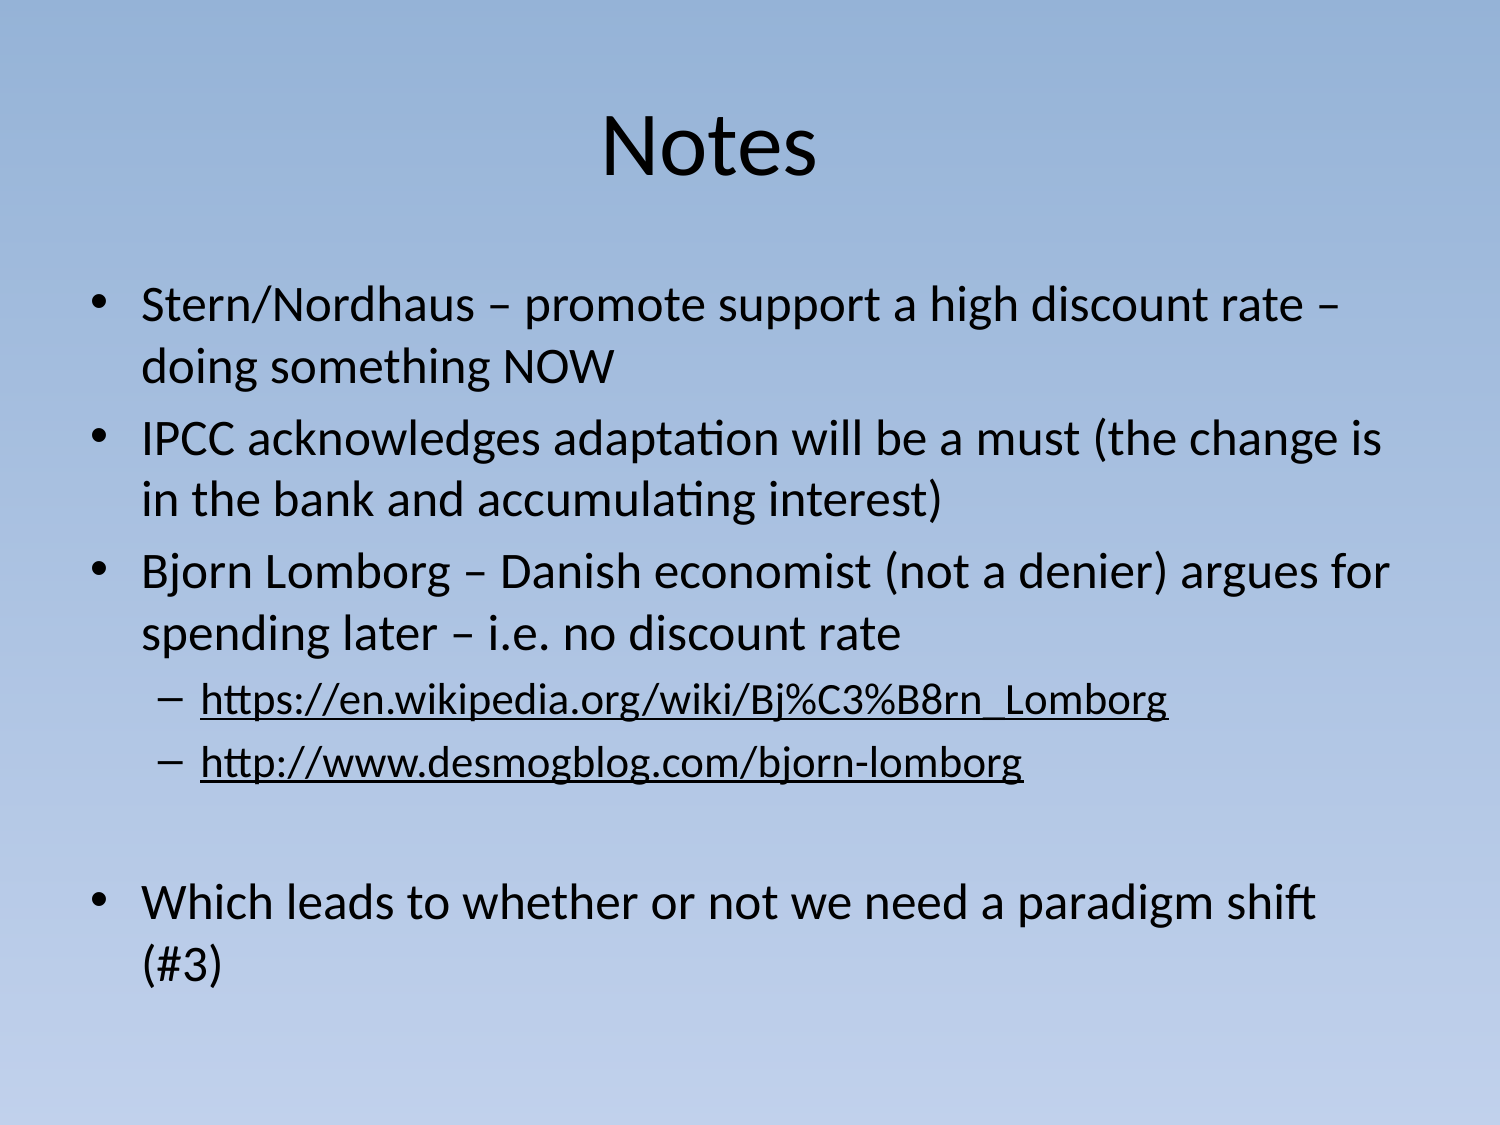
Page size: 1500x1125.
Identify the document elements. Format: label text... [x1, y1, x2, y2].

list Stern/Nordhaus – promote support a high discount rate – doing something NOW IPCC acknowledges adaptation will be a must (the change is in the bank and accumulating interest) Bjorn Lomborg – Danish economist (not a denier) argues for spending later – i.e. no discount rate https://en.wikipedia.org/wiki/Bj%C3%B8rn_Lomborg http://www.desmogblog.com/bjorn-lomborg Which leads to whether or not we need a paradigm shift (#3) [75, 262, 1425, 1005]
title Notes [75, 45, 1425, 233]
